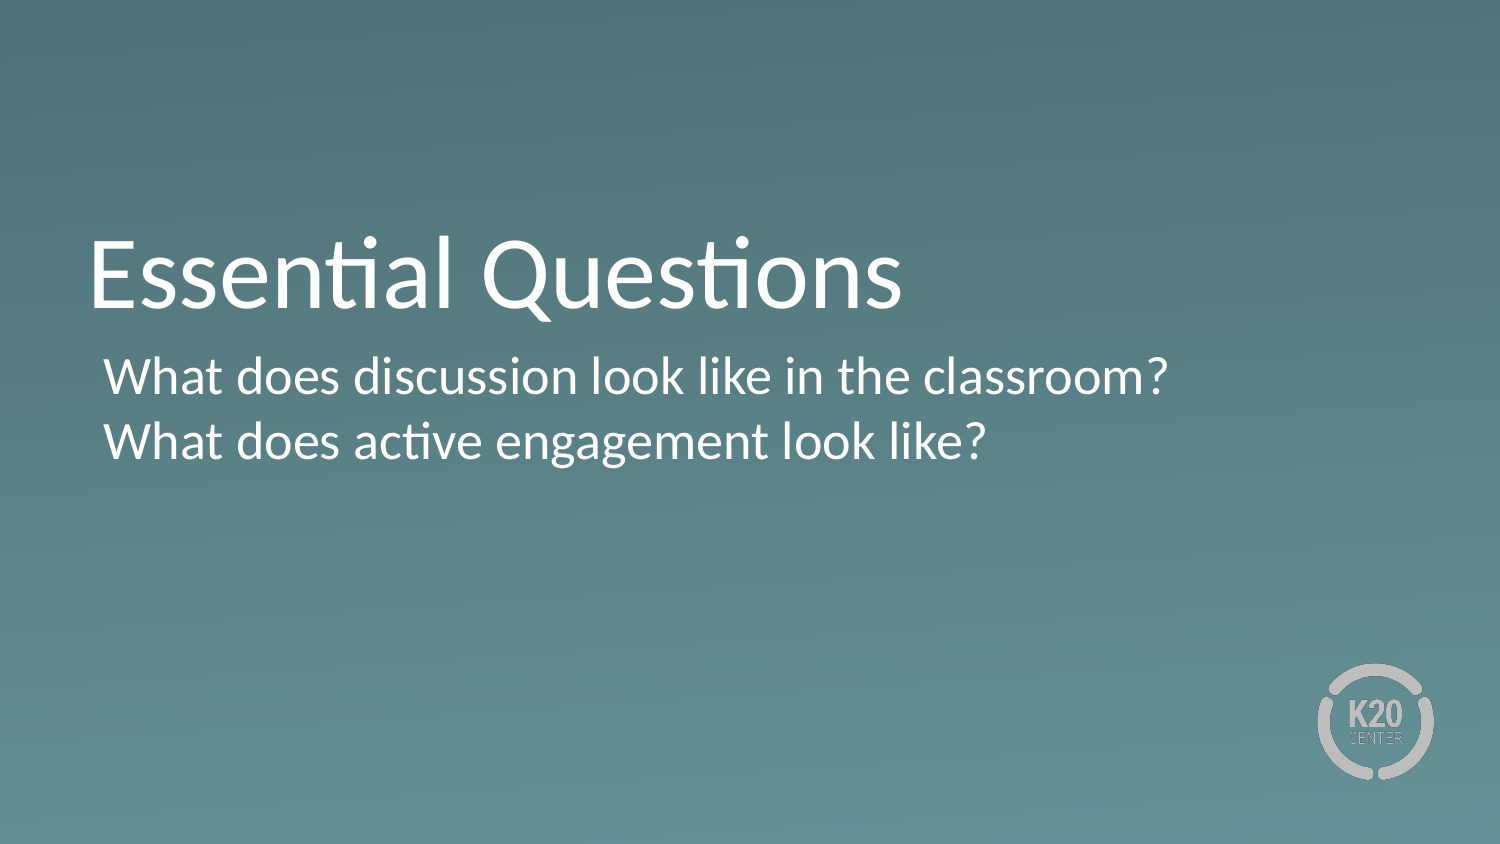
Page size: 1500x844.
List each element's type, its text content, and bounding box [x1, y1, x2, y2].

picture [1300, 646, 1451, 797]
title Essential Questions [86, 161, 1362, 330]
list What does discussion look like in the classroom? What does active engagement look like? [86, 332, 1362, 519]
